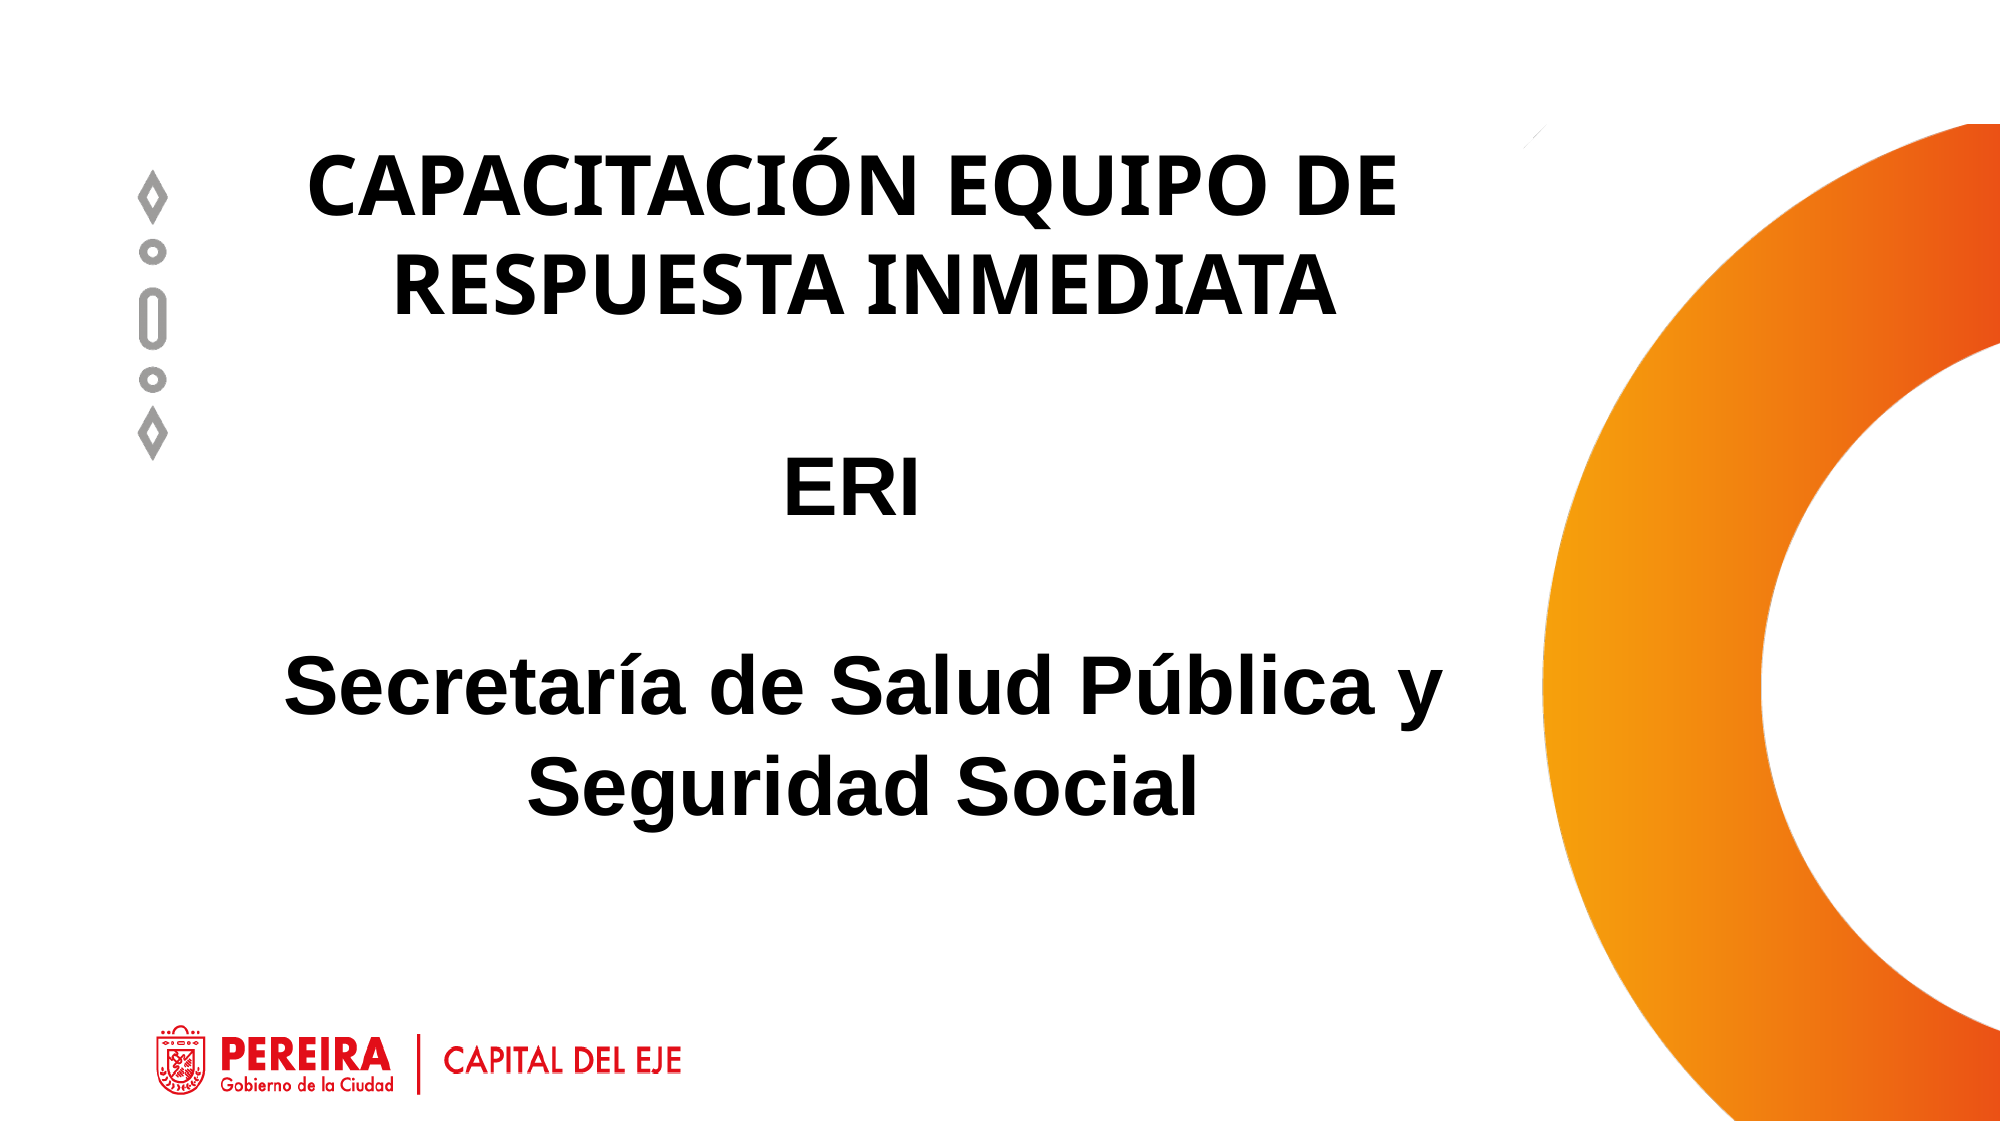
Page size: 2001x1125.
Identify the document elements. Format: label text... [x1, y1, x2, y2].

picture [1523, 123, 2000, 1121]
text_box CAPACITACIÓN EQUIPO DE RESPUESTA INMEDIATA ERI Secretaría de Salud Pública y Seguridad Social [255, 124, 1473, 839]
picture [4, 1013, 896, 1113]
picture [6, 170, 298, 460]
